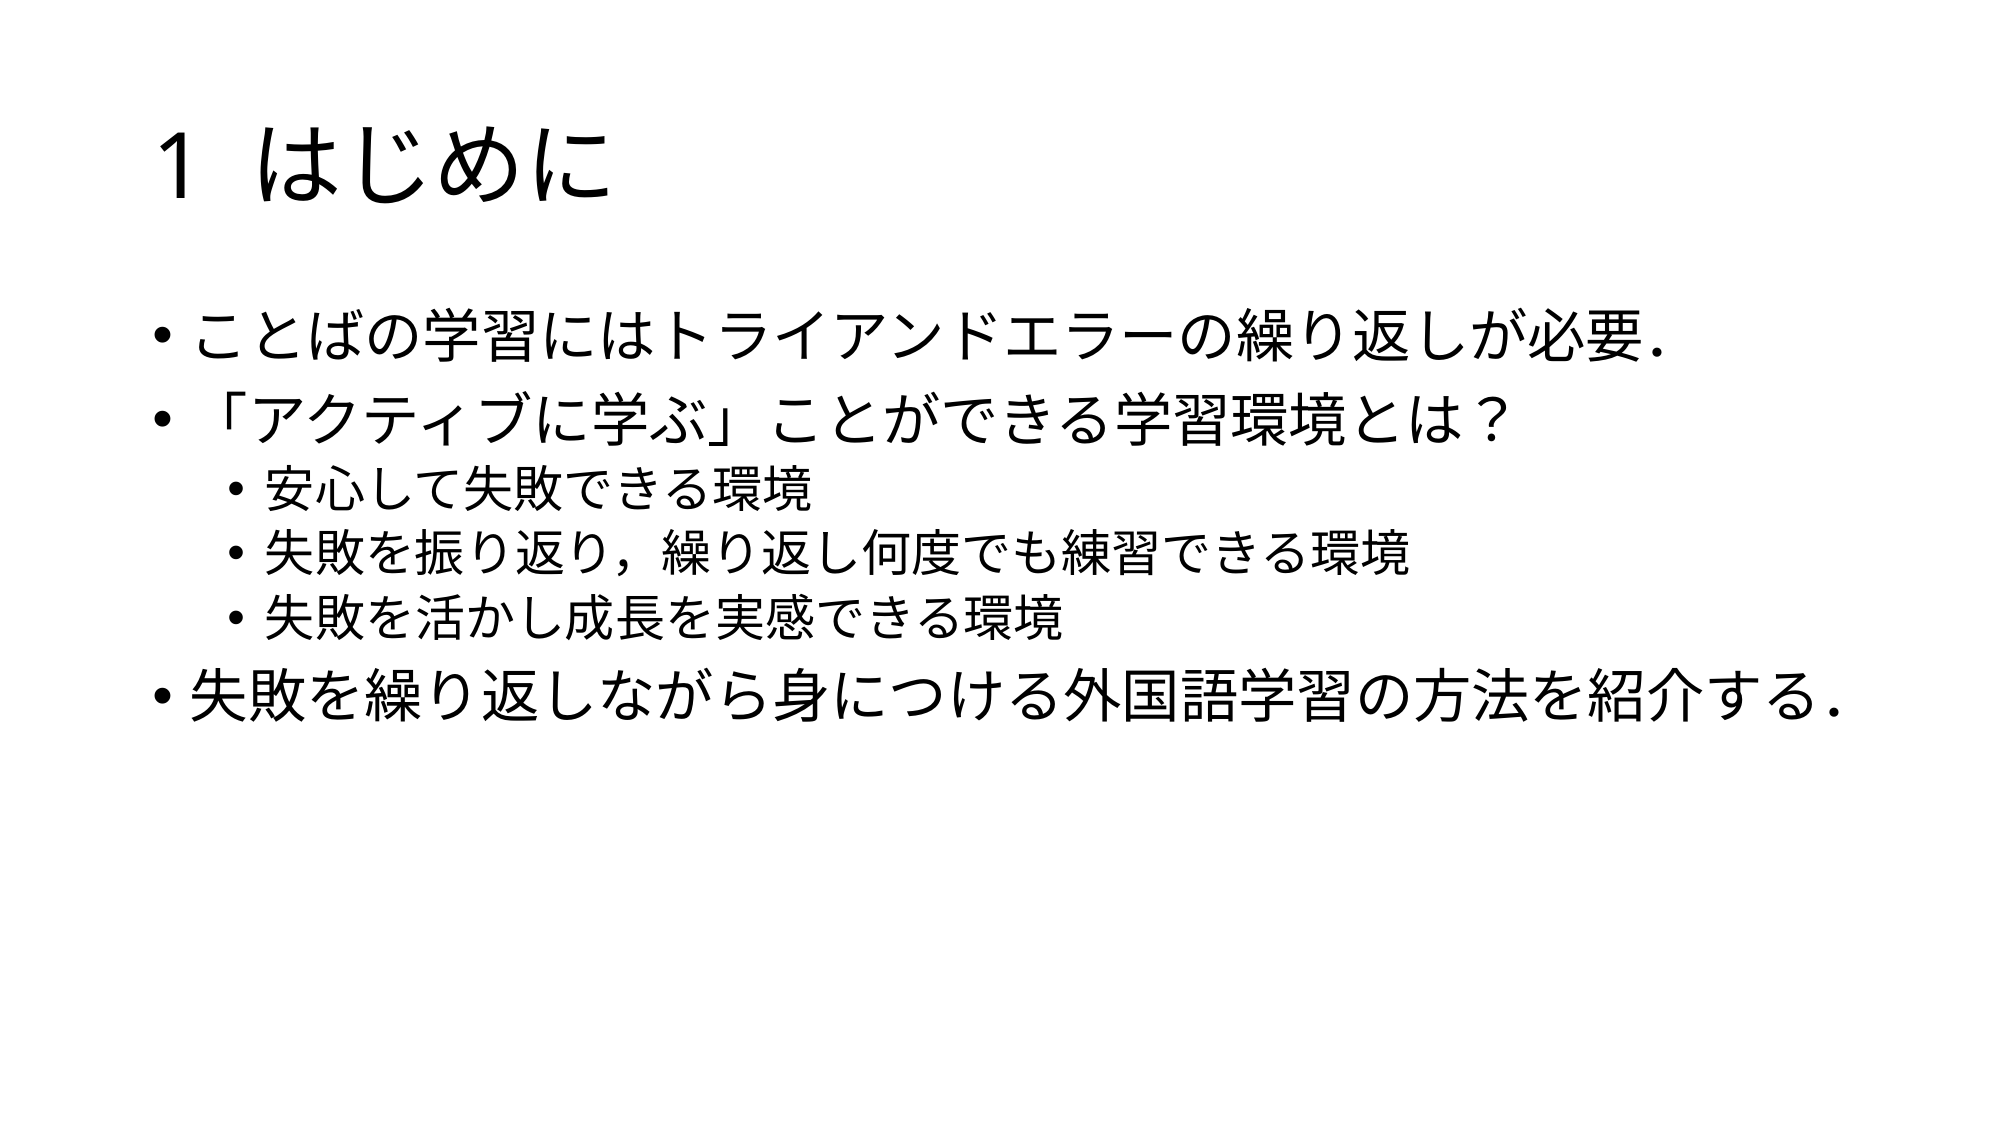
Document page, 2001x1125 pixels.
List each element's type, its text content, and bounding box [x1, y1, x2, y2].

title 1 はじめに [137, 59, 1863, 278]
list ことばの学習にはトライアンドエラーの繰り返しが必要． 「アクティブに学ぶ」ことができる学習環境とは？ 安心して失敗できる環境 失敗を振り返り，繰り返し何度でも練習できる環境 失敗を活かし成長を実感できる環境 失敗を繰り返しながら身につける外国語学習の方法を紹介する． [137, 299, 1863, 1014]
